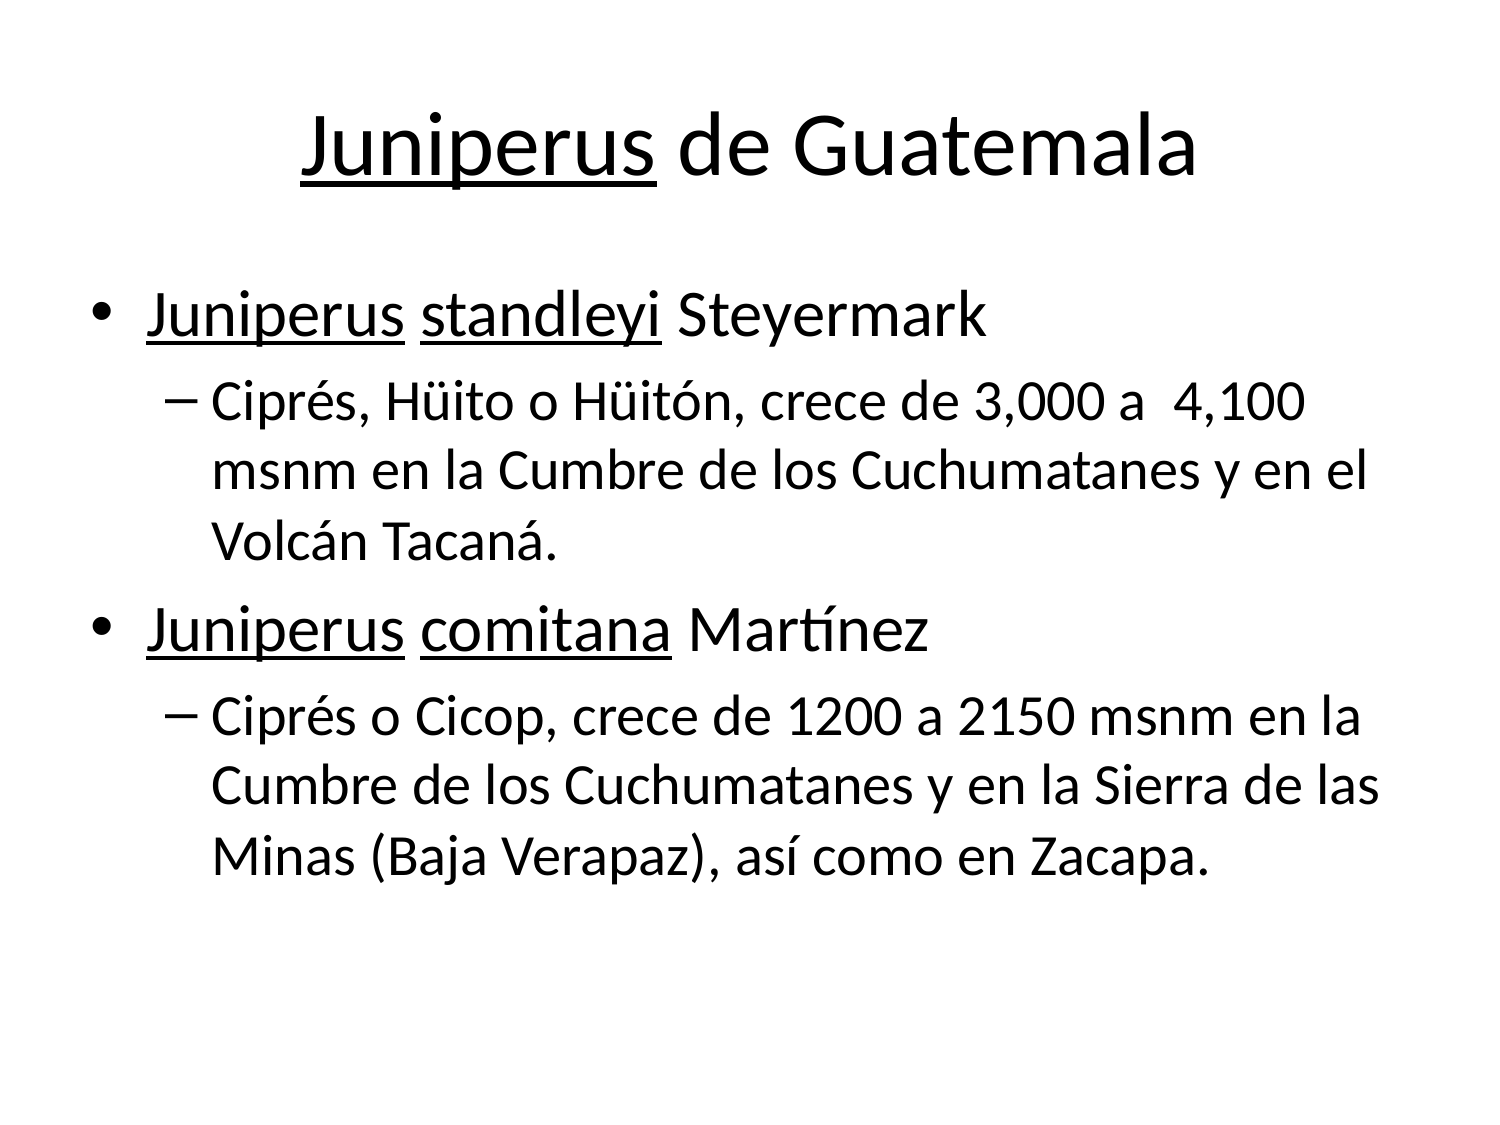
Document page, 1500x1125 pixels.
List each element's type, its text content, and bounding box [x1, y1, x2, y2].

list Juniperus standleyi Steyermark Ciprés, Hüito o Hüitón, crece de 3,000 a 4,100 msnm en la Cumbre de los Cuchumatanes y en el Volcán Tacaná. Juniperus comitana Martínez Ciprés o Cicop, crece de 1200 a 2150 msnm en la Cumbre de los Cuchumatanes y en la Sierra de las Minas (Baja Verapaz), así como en Zacapa. [75, 262, 1425, 1005]
title Juniperus de Guatemala [75, 45, 1425, 233]
